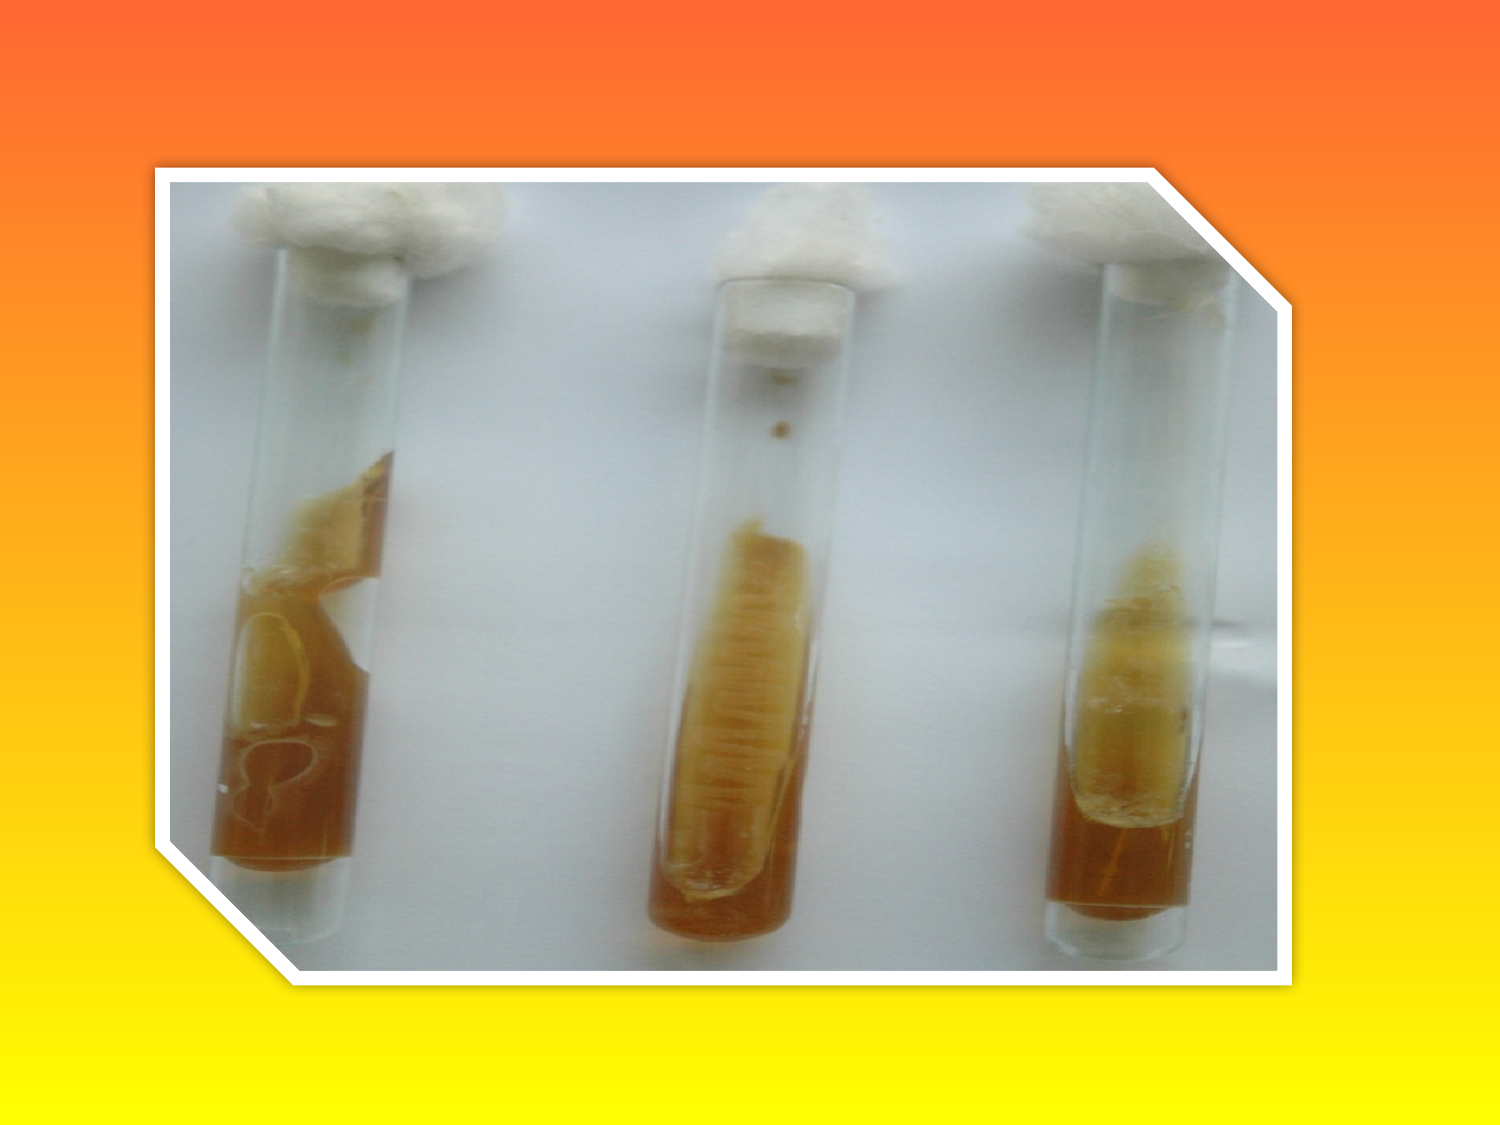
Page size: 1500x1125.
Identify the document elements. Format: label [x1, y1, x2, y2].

list [162, 174, 1285, 979]
